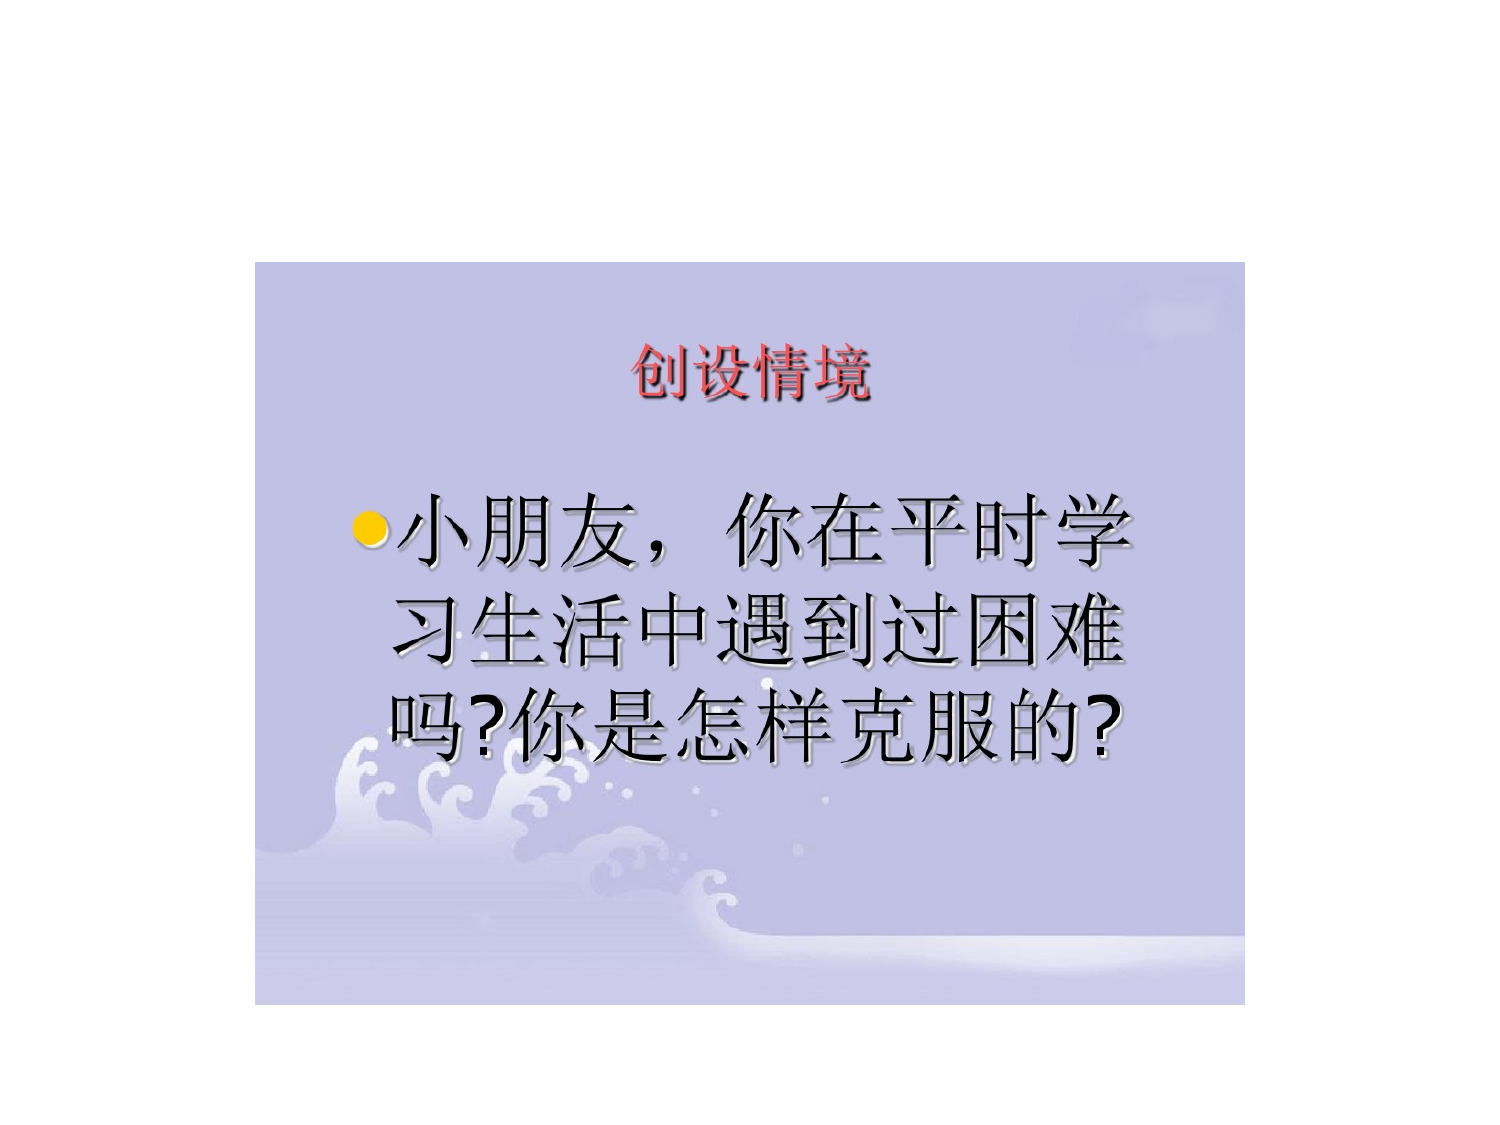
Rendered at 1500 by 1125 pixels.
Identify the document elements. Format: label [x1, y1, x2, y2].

list [254, 262, 1246, 1006]
